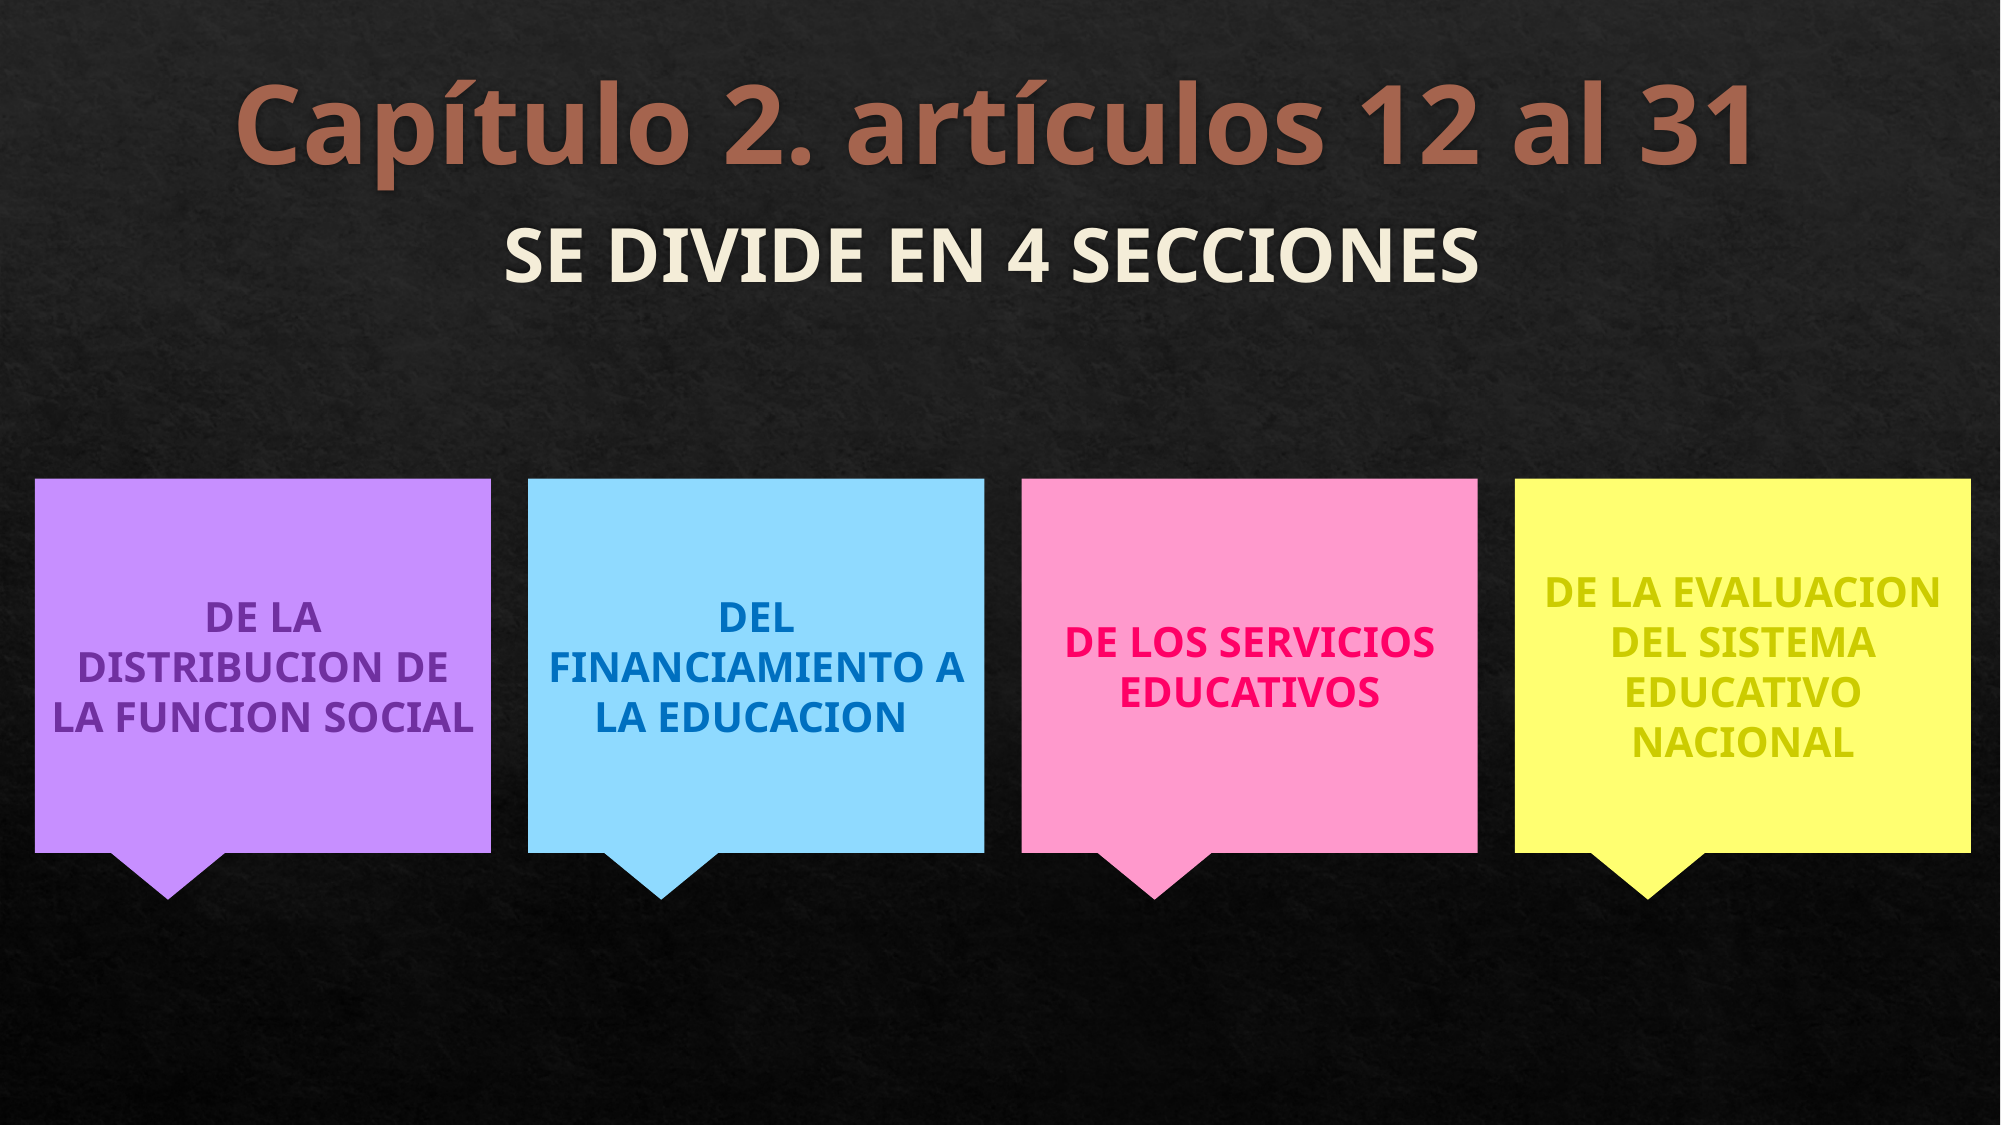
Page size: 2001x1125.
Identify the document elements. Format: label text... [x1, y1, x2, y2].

text_box DEL FINANCIAMIENTO A LA EDUCACION [526, 477, 986, 901]
text_box DE LOS SERVICIOS EDUCATIVOS [1020, 477, 1479, 901]
list SE DIVIDE EN 4 SECCIONES [460, 190, 1538, 315]
title Capítulo 2. artículos 12 al 31 [149, 25, 1849, 233]
text_box DE LA EVALUACION DEL SISTEMA EDUCATIVO NACIONAL [1513, 477, 1973, 901]
text_box DE LA DISTRIBUCION DE LA FUNCION SOCIAL [33, 477, 493, 901]
